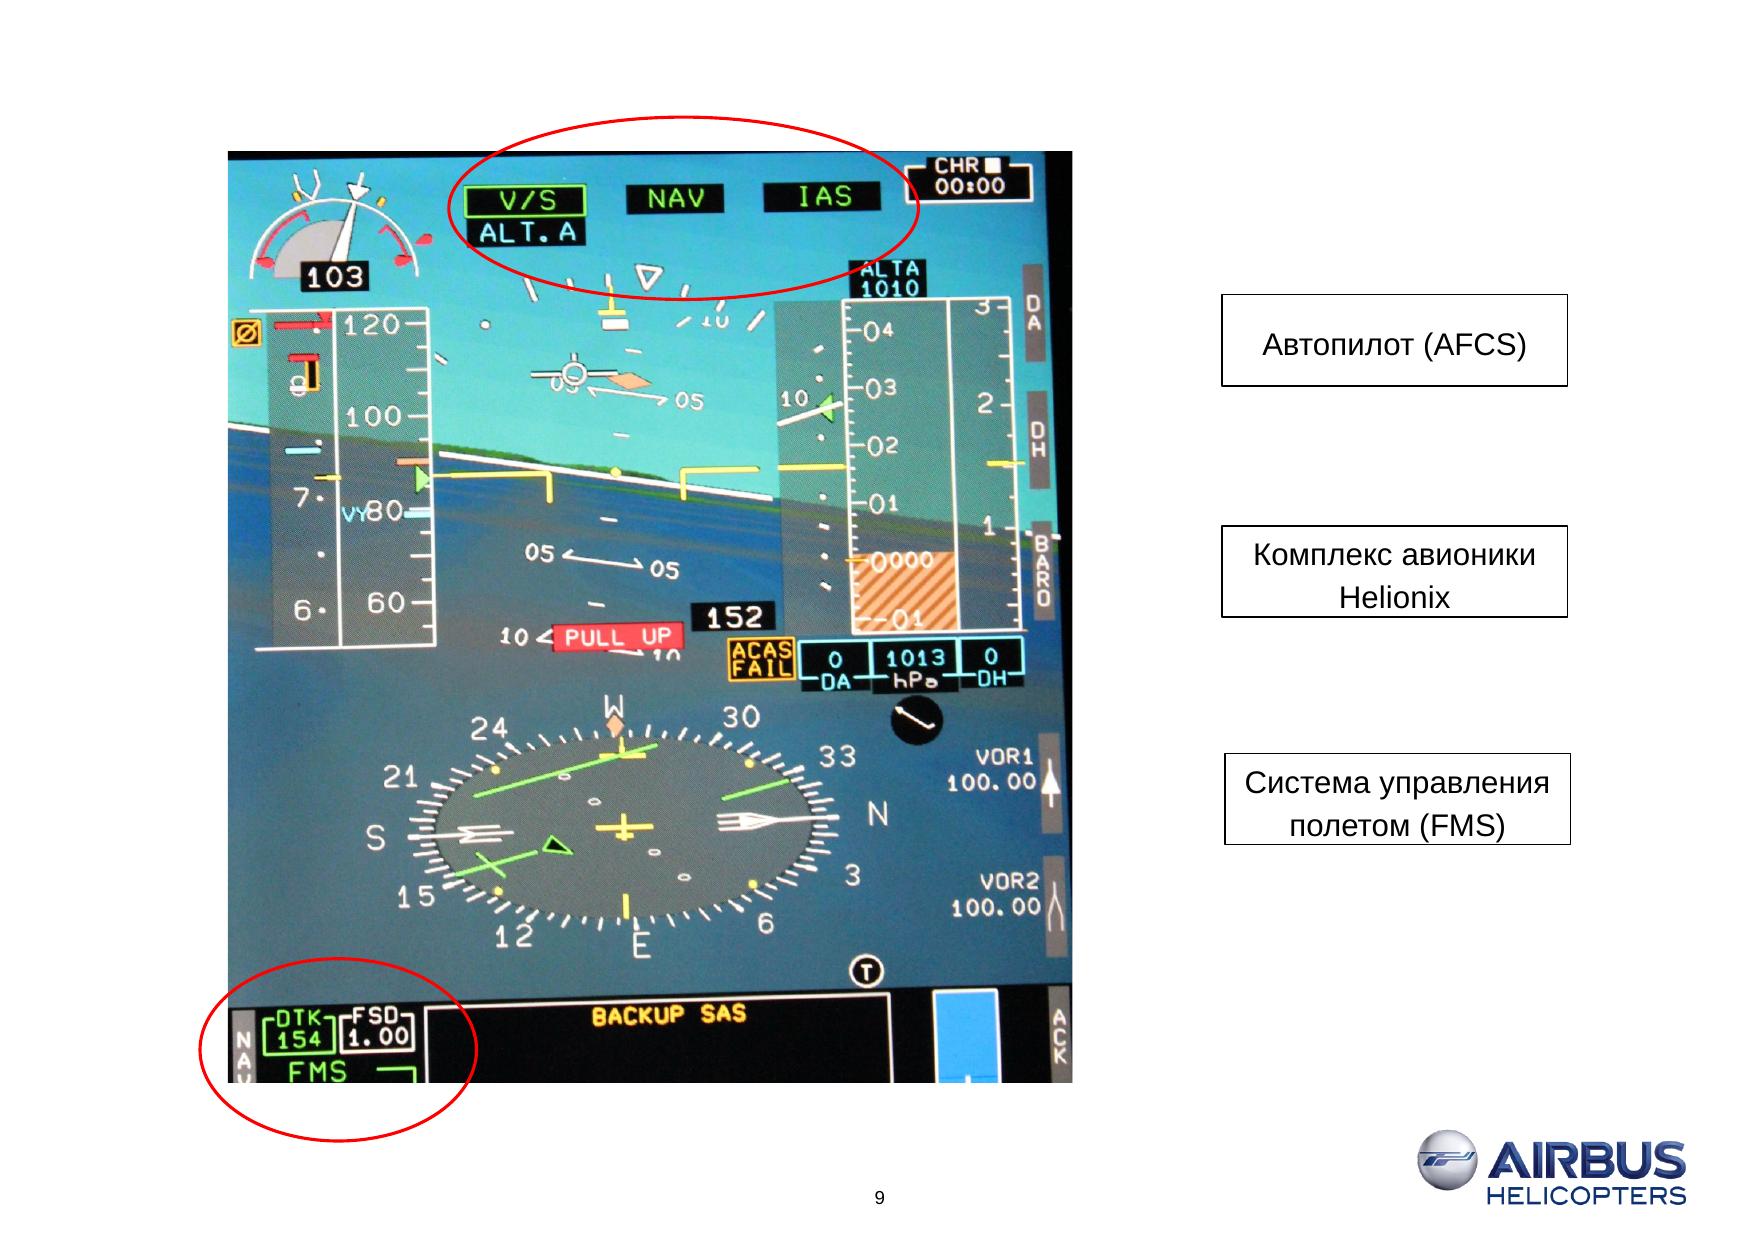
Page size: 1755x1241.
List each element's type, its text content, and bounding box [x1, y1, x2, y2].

picture [1387, 1099, 1716, 1235]
text_box Комплекс авионики Helionix [1222, 526, 1568, 617]
text_box [505, 117, 862, 149]
text_box Система управления полетом (FMS) [1225, 753, 1571, 845]
text_box [200, 1000, 461, 1142]
slide_number 9 [805, 1169, 954, 1209]
picture [227, 151, 1073, 1084]
text_box Автопилот (AFCS) [1222, 294, 1568, 386]
